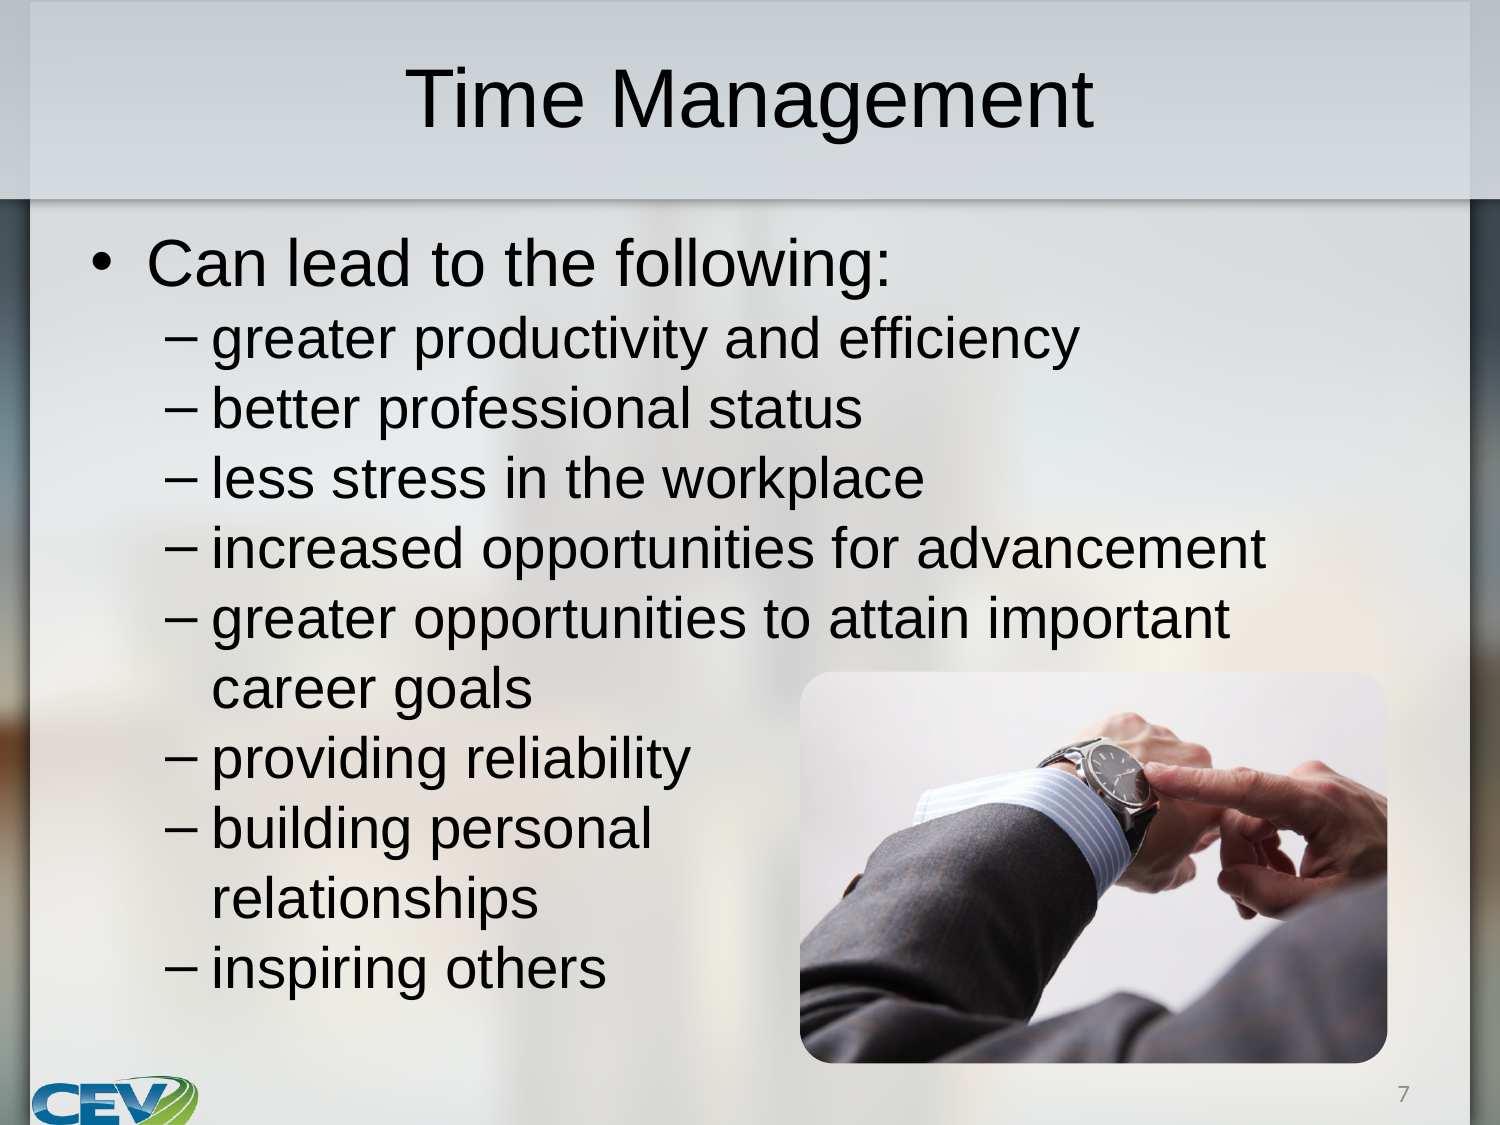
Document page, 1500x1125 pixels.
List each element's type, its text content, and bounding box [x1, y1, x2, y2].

title Time Management [75, 0, 1425, 188]
list Can lead to the following: greater productivity and efficiency better professional status less stress in the workplace increased opportunities for advancement greater opportunities to attain important career goals providing reliability building personal relationships inspiring others [75, 212, 1425, 1060]
slide_number 7 [1074, 1062, 1425, 1123]
picture [0, 0, 1500, 1125]
